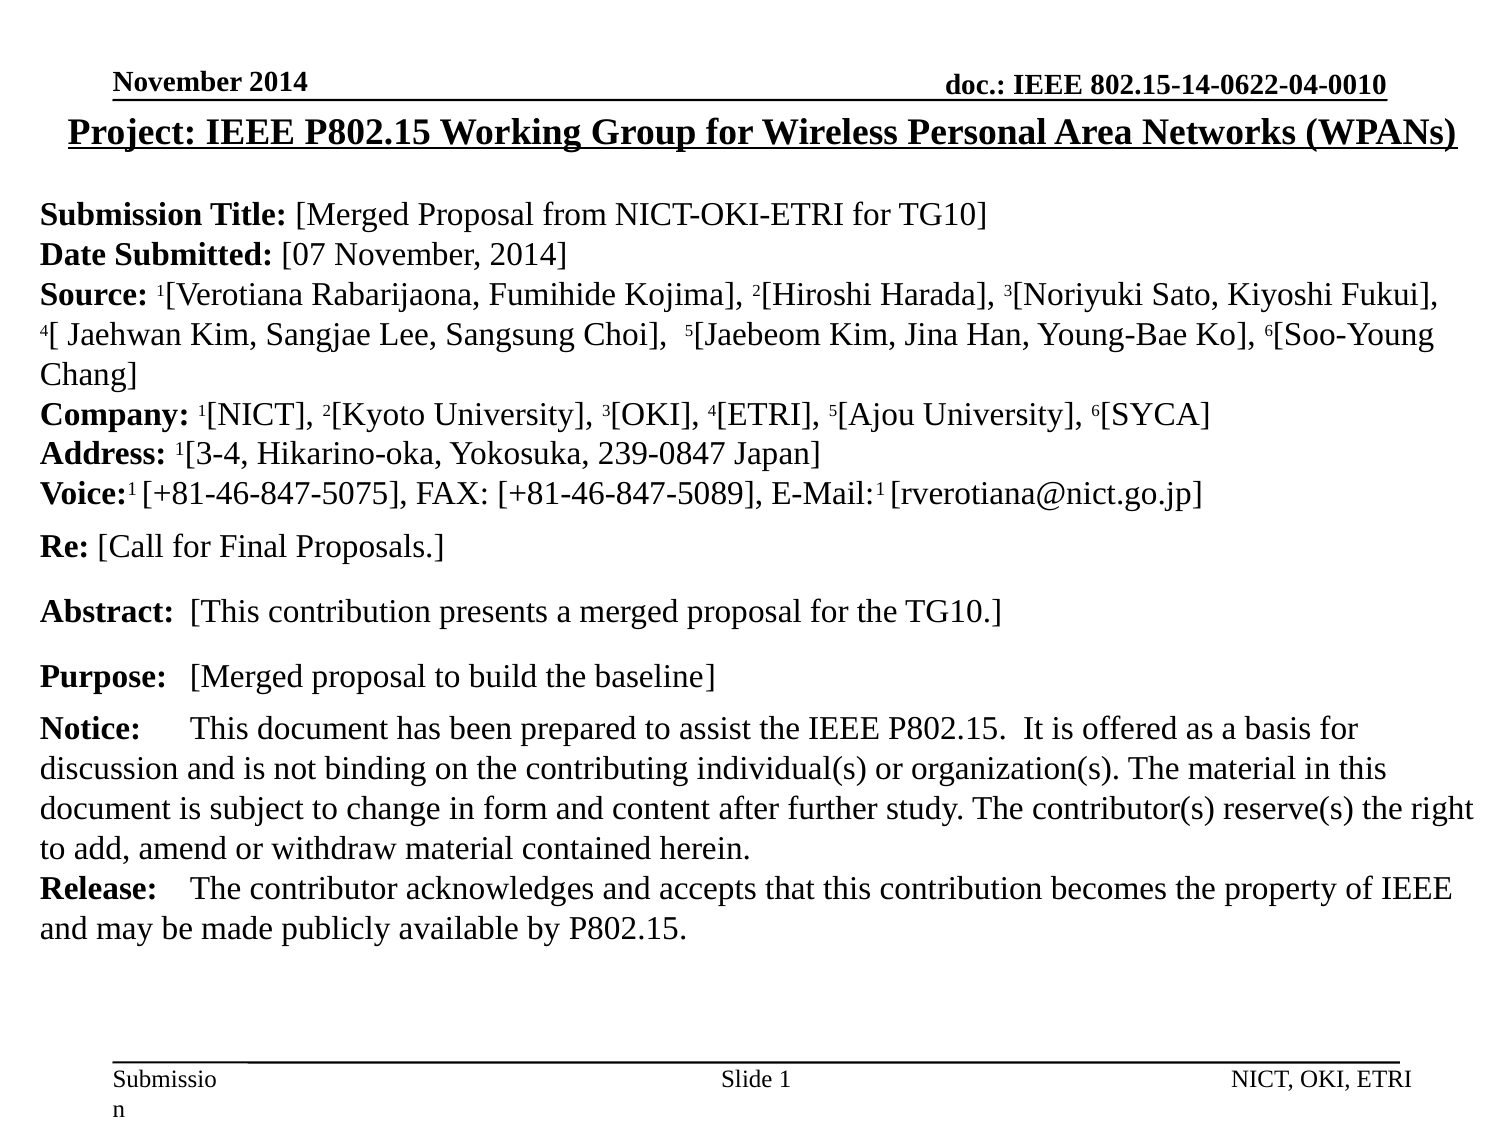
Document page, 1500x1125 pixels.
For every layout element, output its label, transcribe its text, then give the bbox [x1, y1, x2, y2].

text_box Project: IEEE P802.15 Working Group for Wireless Personal Area Networks (WPANs) Submission Title: [Merged Proposal from NICT-OKI-ETRI for TG10] Date Submitted: [07 November, 2014] Source: 1[Verotiana Rabarijaona, Fumihide Kojima], 2[Hiroshi Harada], 3[Noriyuki Sato, Kiyoshi Fukui], 4[ Jaehwan Kim, Sangjae Lee, Sangsung Choi], 5[Jaebeom Kim, Jina Han, Young-Bae Ko], 6[Soo-Young Chang] Company: 1[NICT], 2[Kyoto University], 3[OKI], 4[ETRI], 5[Ajou University], 6[SYCA] Address: 1[3-4, Hikarino-oka, Yokosuka, 239-0847 Japan] Voice:1 [+81-46-847-5075], FAX: [+81-46-847-5089], E-Mail:1 [rverotiana@nict.go.jp] Re: [Call for Final Proposals.] Abstract: [This contribution presents a merged proposal for the TG10.] Purpose: [Merged proposal to build the baseline] Notice: This document has been prepared to assist the IEEE P802.15. It is offered as a basis for discussion and is not binding on the contributing individual(s) or organization(s). The material in this document is subject to change in form and content after further study. The contributor(s) reserve(s) the right to add, amend or withdraw material contained herein. Release: The contributor acknowledges and accepts that this contribution becomes the property of IEEE and may be made publicly available by P802.15. [24, 99, 1500, 954]
slide_number Slide 1 [712, 1062, 800, 1093]
footer NICT, OKI, ETRI [900, 1062, 1413, 1093]
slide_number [112, 62, 375, 98]
